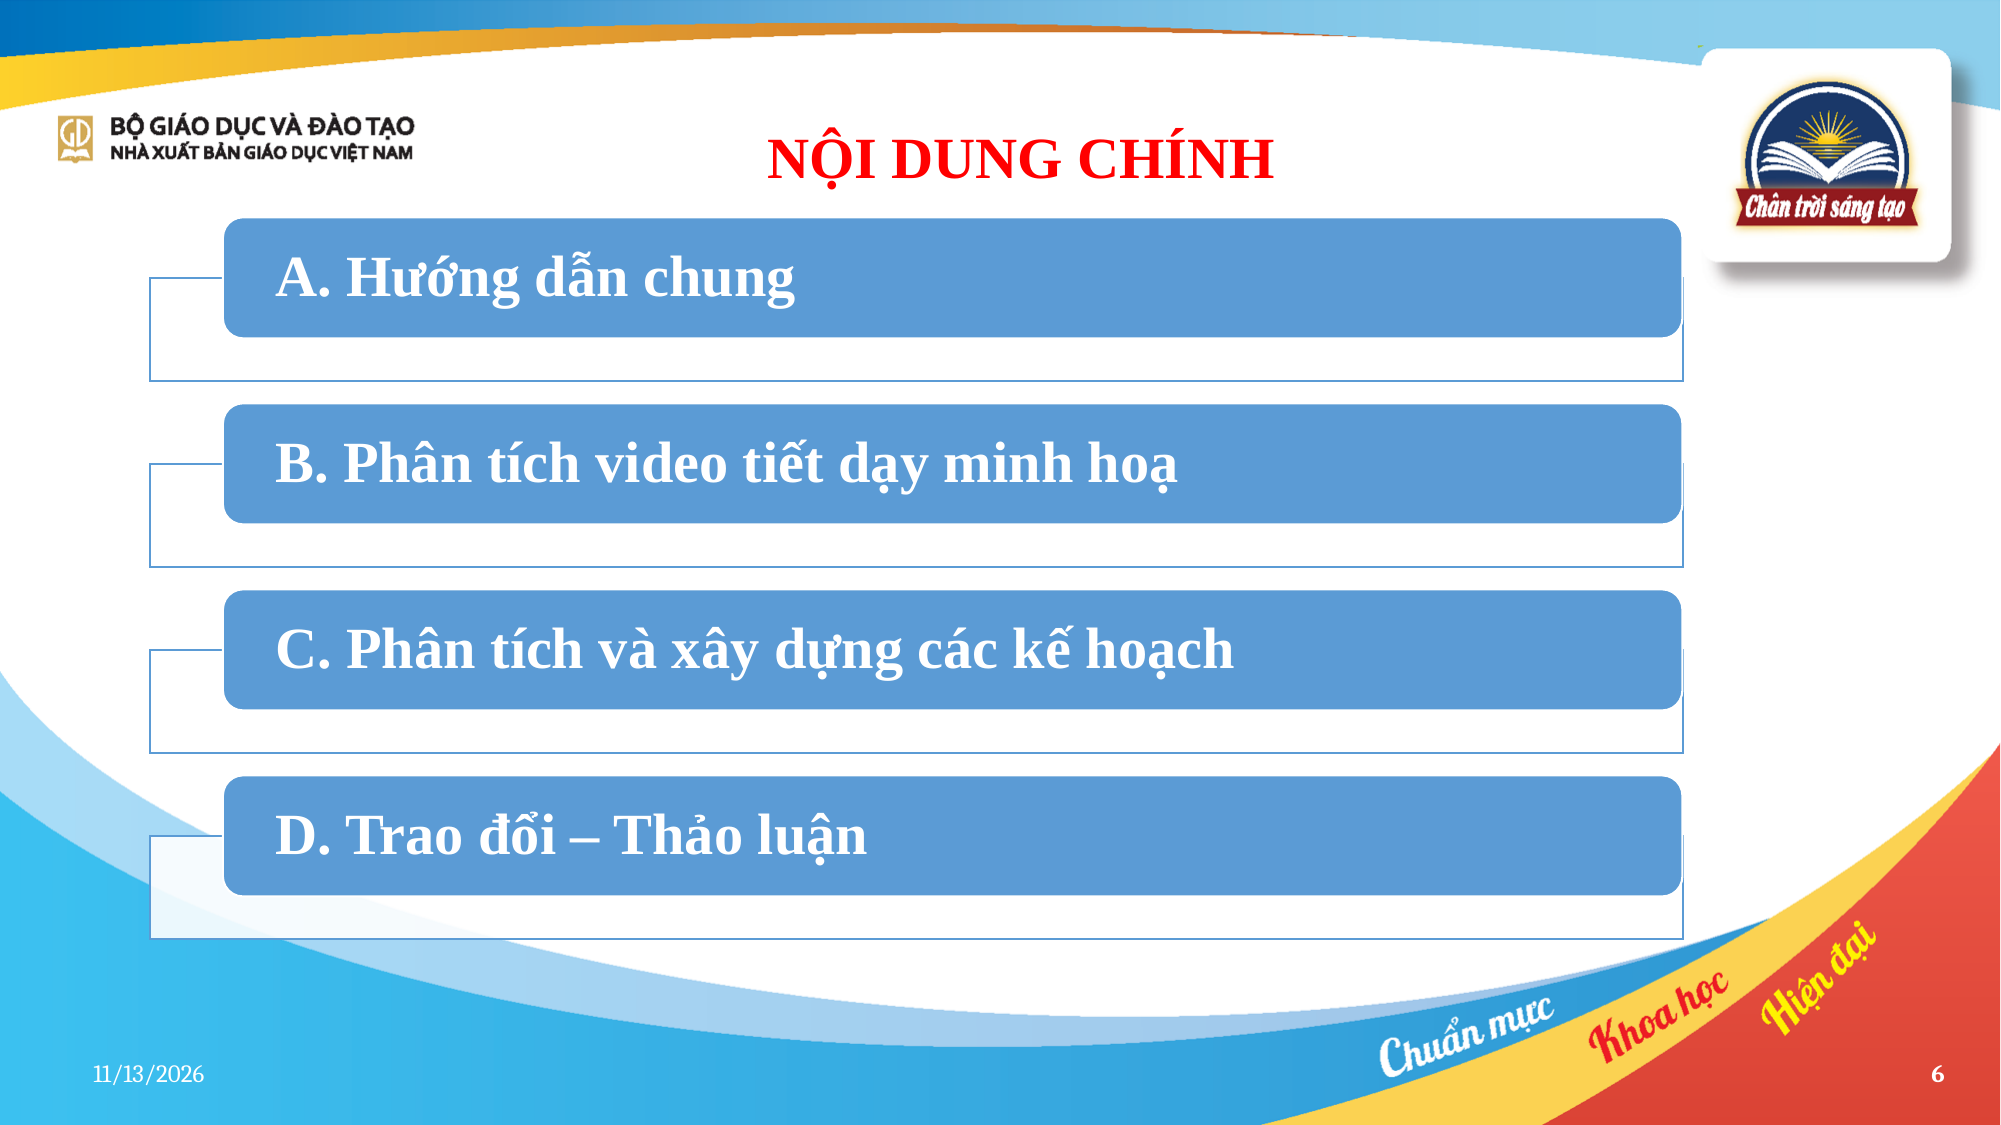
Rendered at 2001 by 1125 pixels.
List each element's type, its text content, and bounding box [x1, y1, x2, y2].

slide_number 6 [1468, 1042, 1960, 1103]
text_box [149, 204, 1683, 953]
picture [0, 0, 2001, 1125]
list NộI DUNG CHÍNH [80, 96, 1963, 201]
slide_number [78, 1042, 570, 1103]
